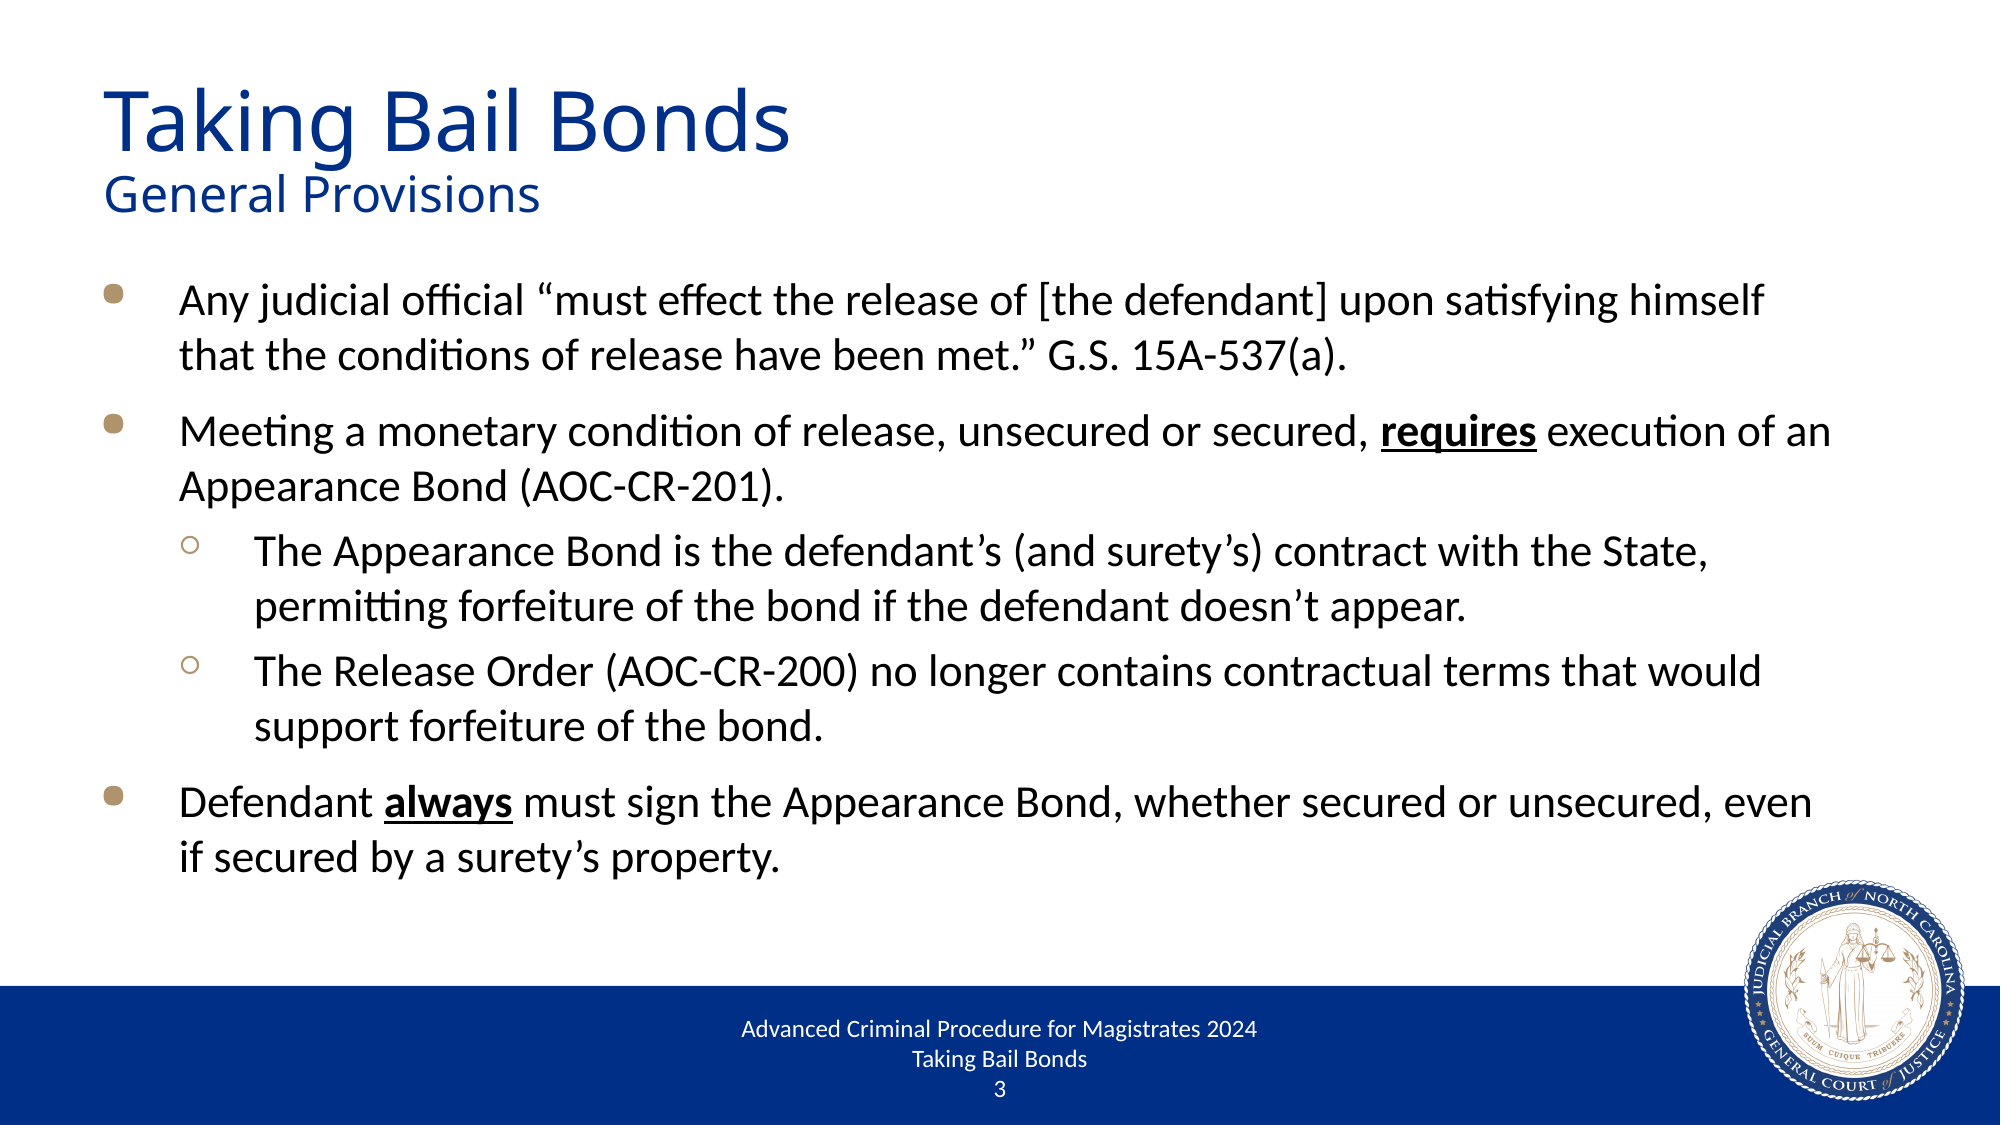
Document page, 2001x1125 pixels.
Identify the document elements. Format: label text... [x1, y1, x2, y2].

list Any judicial official “must effect the release of [the defendant] upon satisfying himself that the conditions of release have been met.” G.S. 15A-537(a). Meeting a monetary condition of release, unsecured or secured, requires execution of an Appearance Bond (AOC-CR-201). The Appearance Bond is the defendant’s (and surety’s) contract with the State, permitting forfeiture of the bond if the defendant doesn’t appear. The Release Order (AOC-CR-200) no longer contains contractual terms that would support forfeiture of the bond. Defendant always must sign the Appearance Bond, whether secured or unsecured, even if secured by a surety’s property. [89, 262, 1863, 987]
title Taking Bail Bonds General Provisions [89, 59, 1863, 243]
